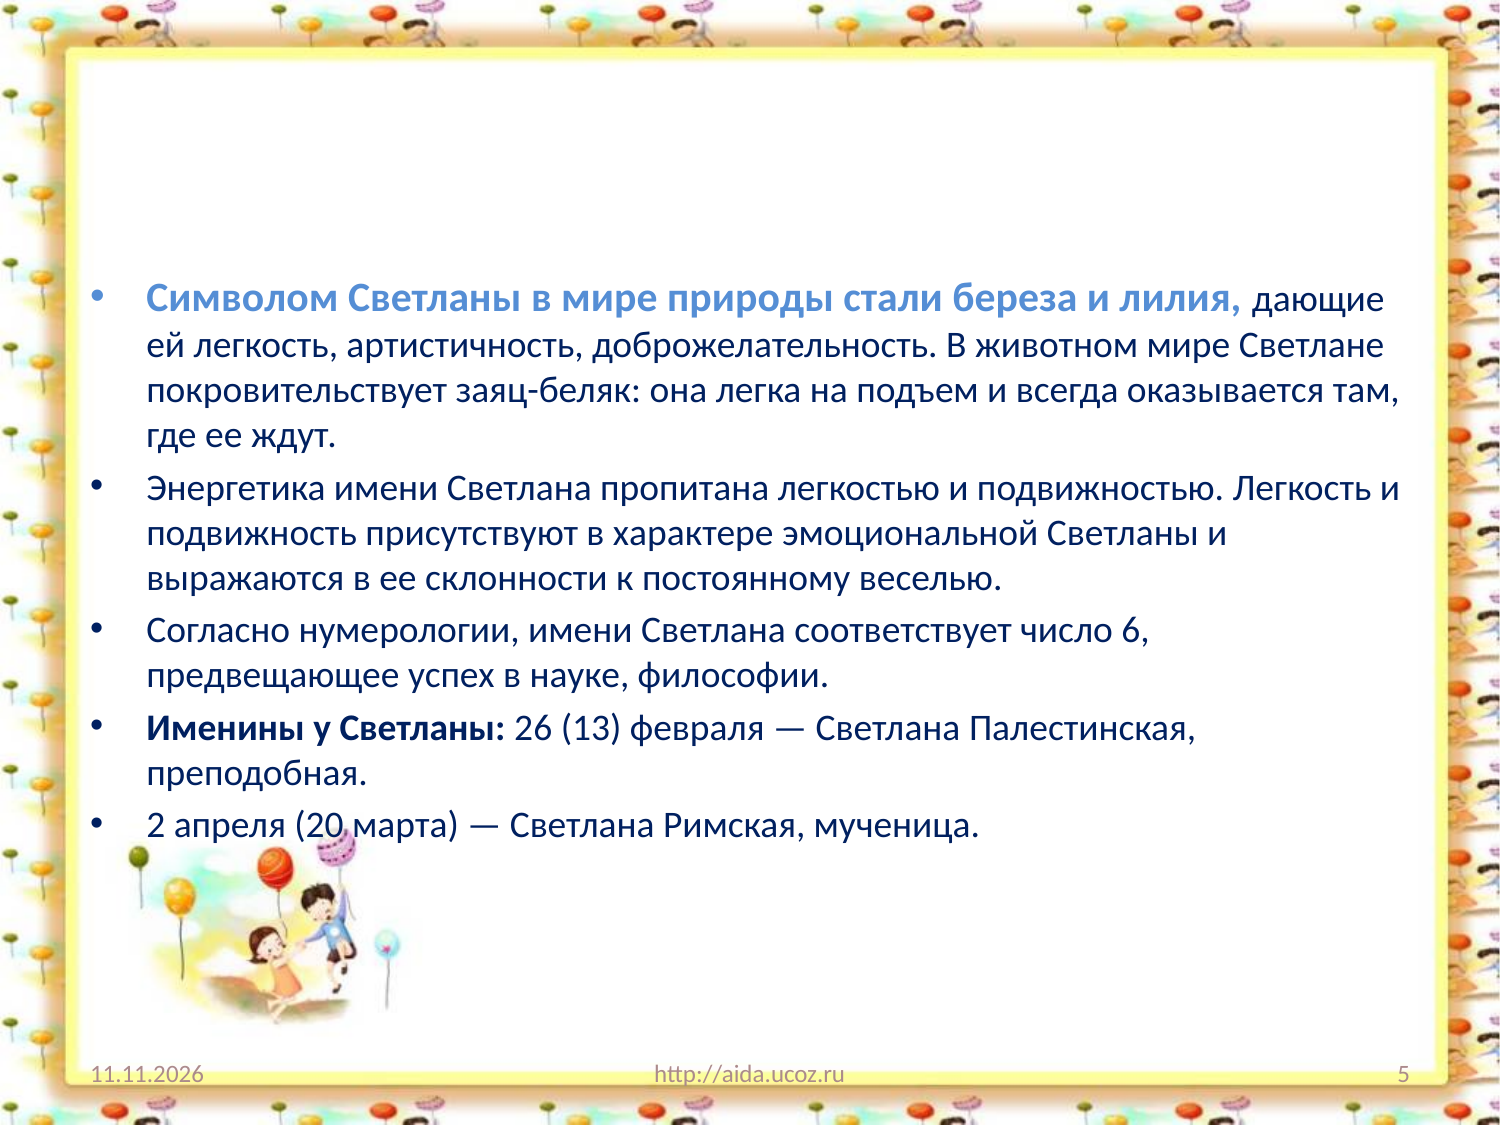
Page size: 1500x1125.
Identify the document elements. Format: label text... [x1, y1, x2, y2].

picture [0, 0, 1500, 1125]
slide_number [75, 1042, 425, 1103]
list Символом Светланы в мире природы стали береза и лилия, дающие ей легкость, артистичность, доброжелательность. В животном мире Светлане покровительствует заяц-беляк: она легка на подъем и всегда оказывается там, где ее ждут. Энергетика имени Светлана пропитана легкостью и подвижностью. Легкость и подвижность присутствуют в характере эмоциональной Светланы и выражаются в ее склонности к постоянному веселью. Согласно нумерологии, имени Светлана соответствует число 6, предвещающее успех в науке, философии. Именины у Светланы: 26 (13) февраля — Светлана Палестинская, преподобная. 2 апреля (20 марта) — Светлана Римская, мученица. [74, 262, 1426, 1006]
slide_number 5 [1074, 1042, 1425, 1103]
footer http://aida.ucoz.ru [512, 1042, 988, 1103]
